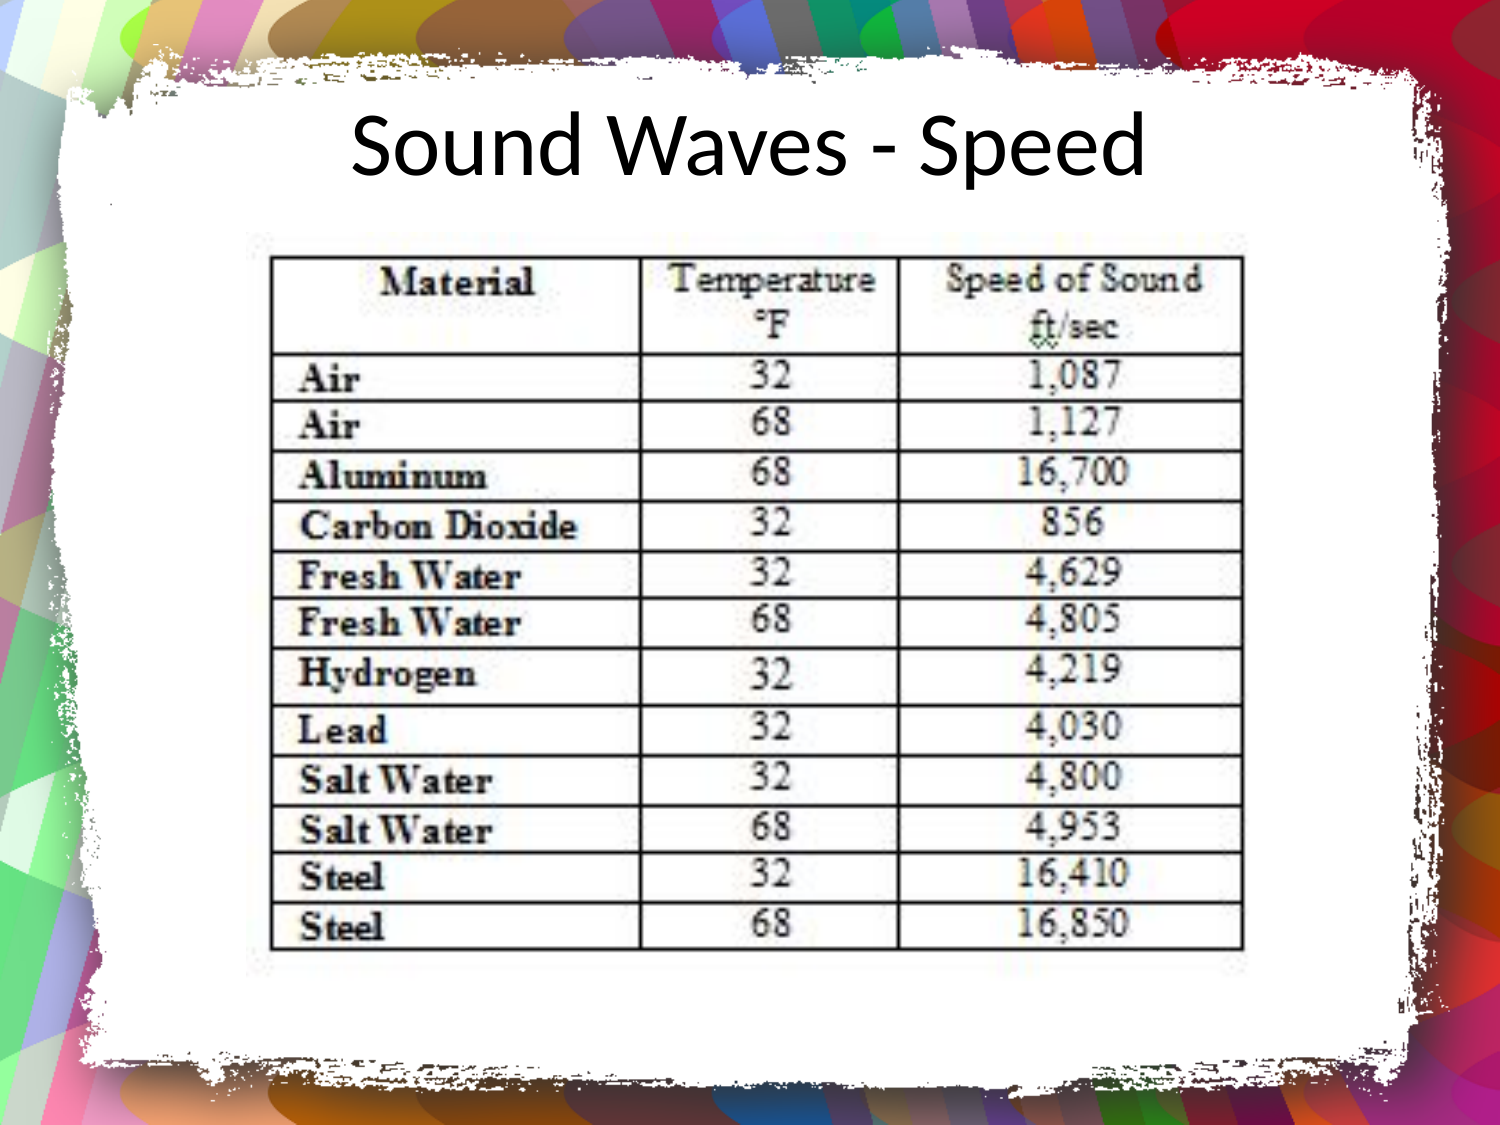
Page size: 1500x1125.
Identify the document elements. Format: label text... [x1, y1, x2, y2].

picture [0, 0, 1500, 1125]
title Sound Waves - Speed [75, 45, 1425, 233]
picture [246, 232, 1267, 981]
